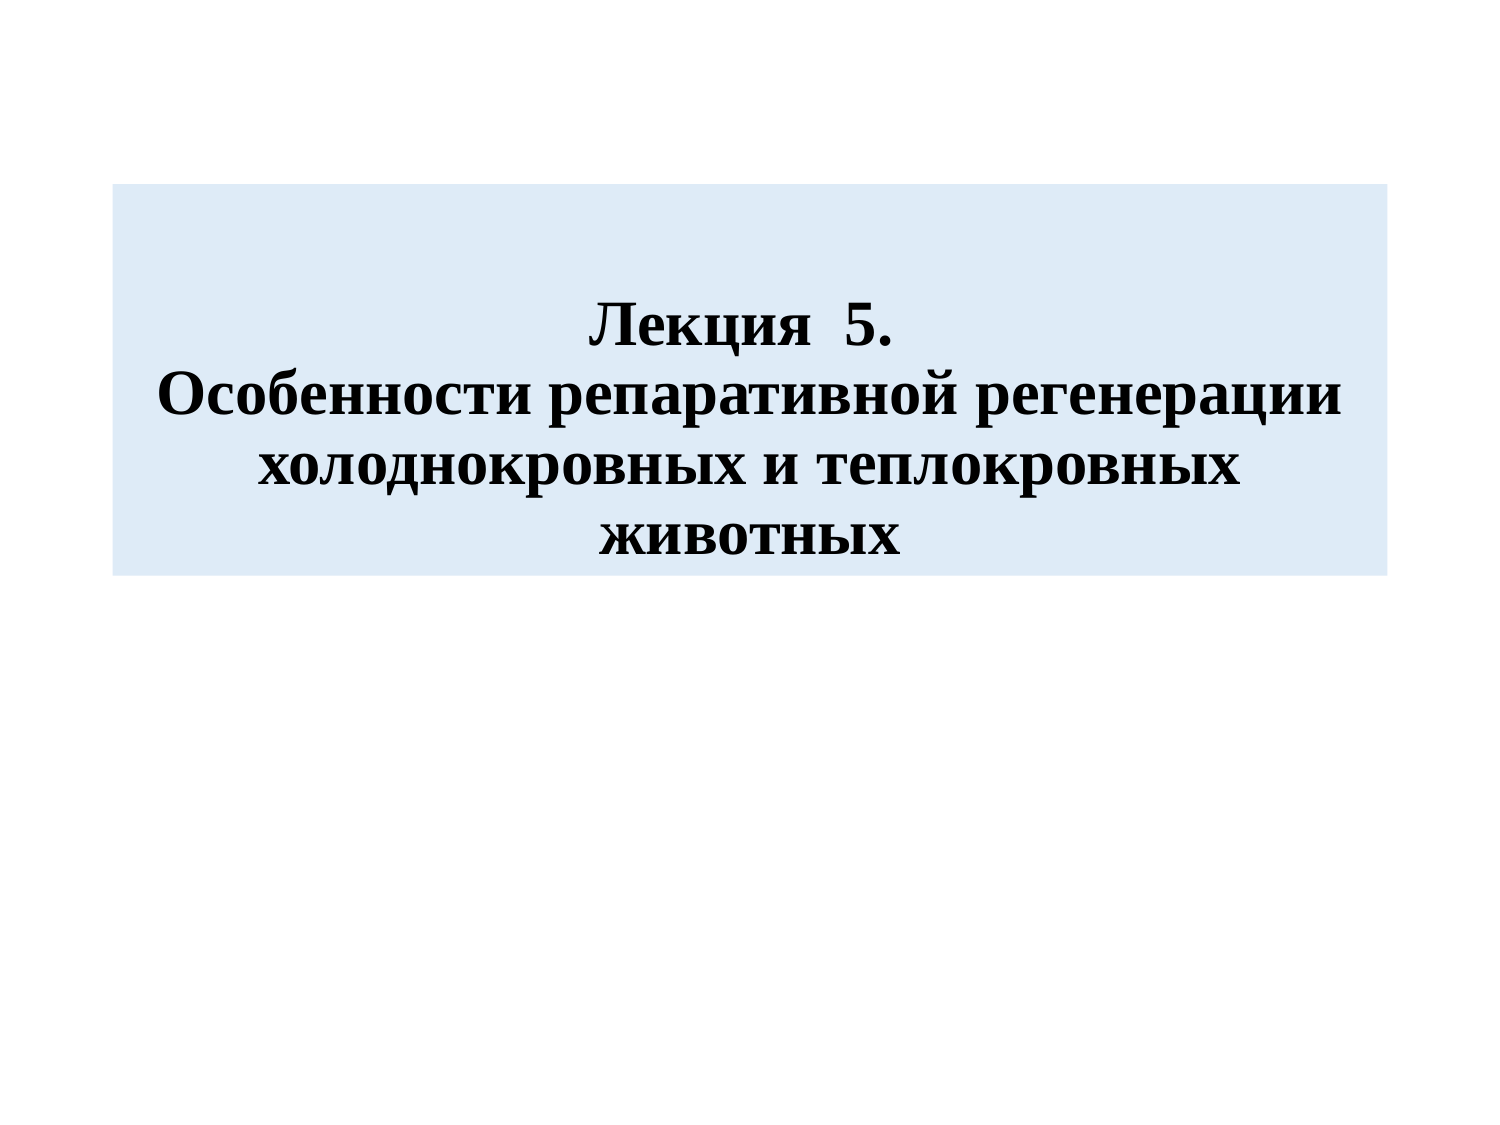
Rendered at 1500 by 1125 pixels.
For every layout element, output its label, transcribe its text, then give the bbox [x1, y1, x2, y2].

title Лекция 5. Особенности репаративной регенерации холоднокровных и теплокровных животных [112, 184, 1388, 576]
